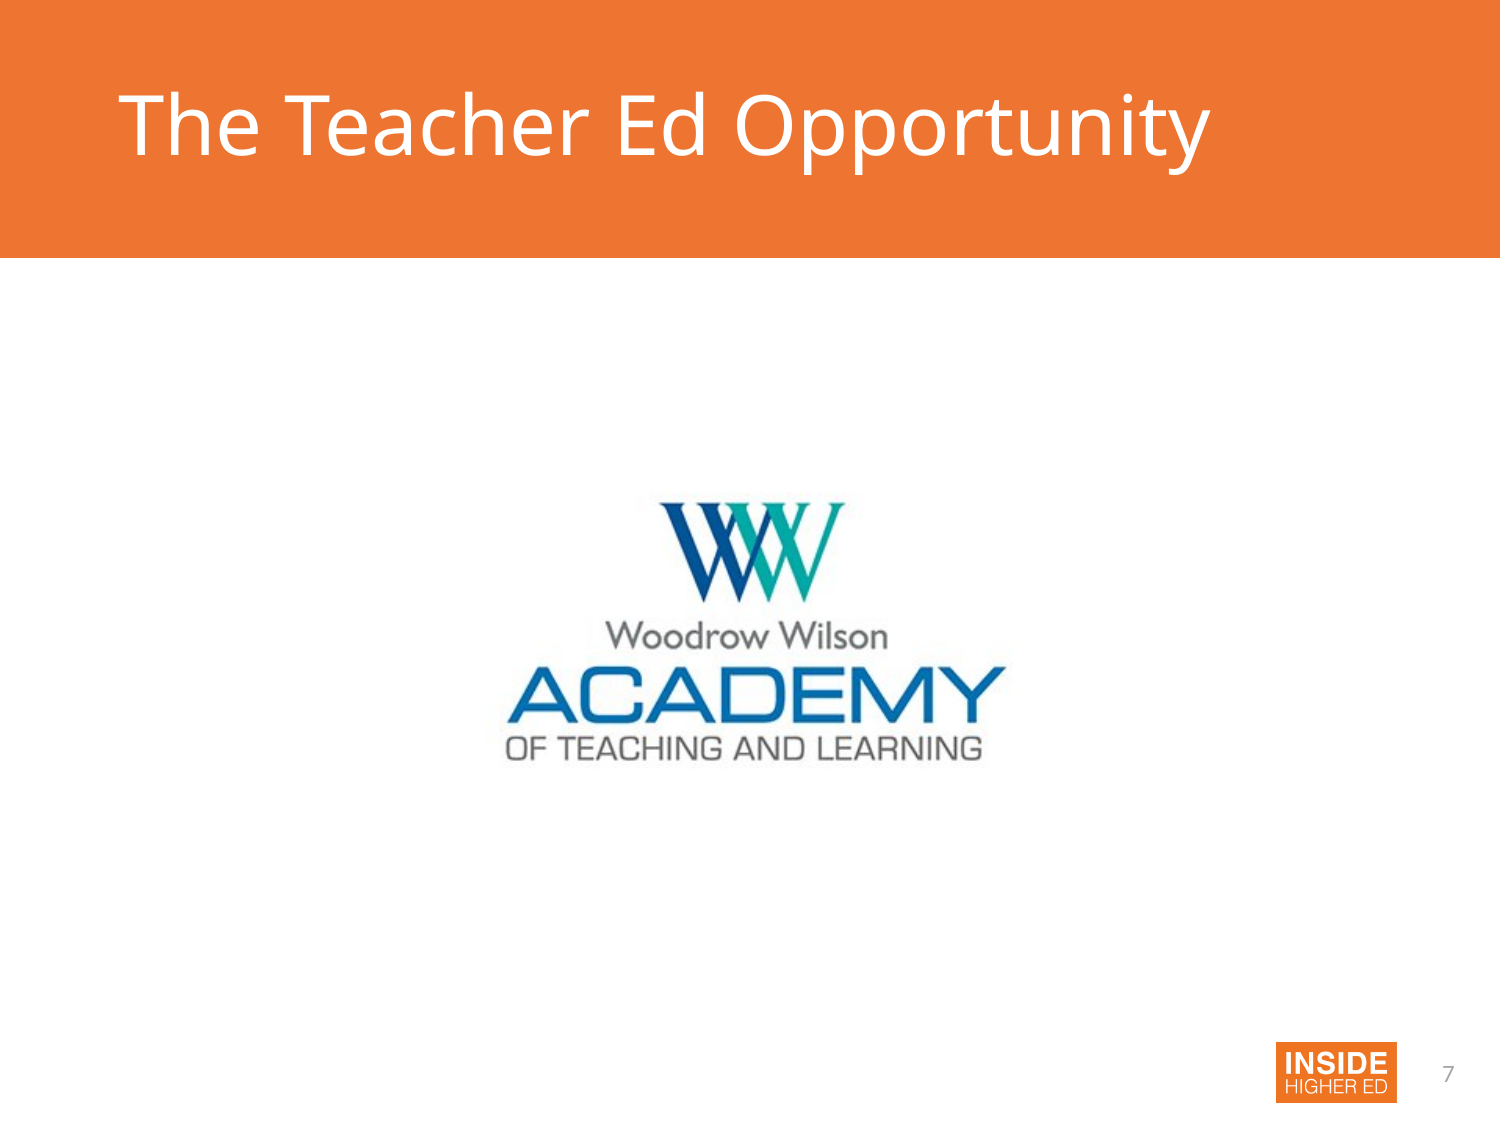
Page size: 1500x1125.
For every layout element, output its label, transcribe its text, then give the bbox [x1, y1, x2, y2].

picture [1276, 1042, 1397, 1103]
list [437, 343, 1063, 969]
title The Teacher Ed Opportunity [103, 0, 1397, 256]
